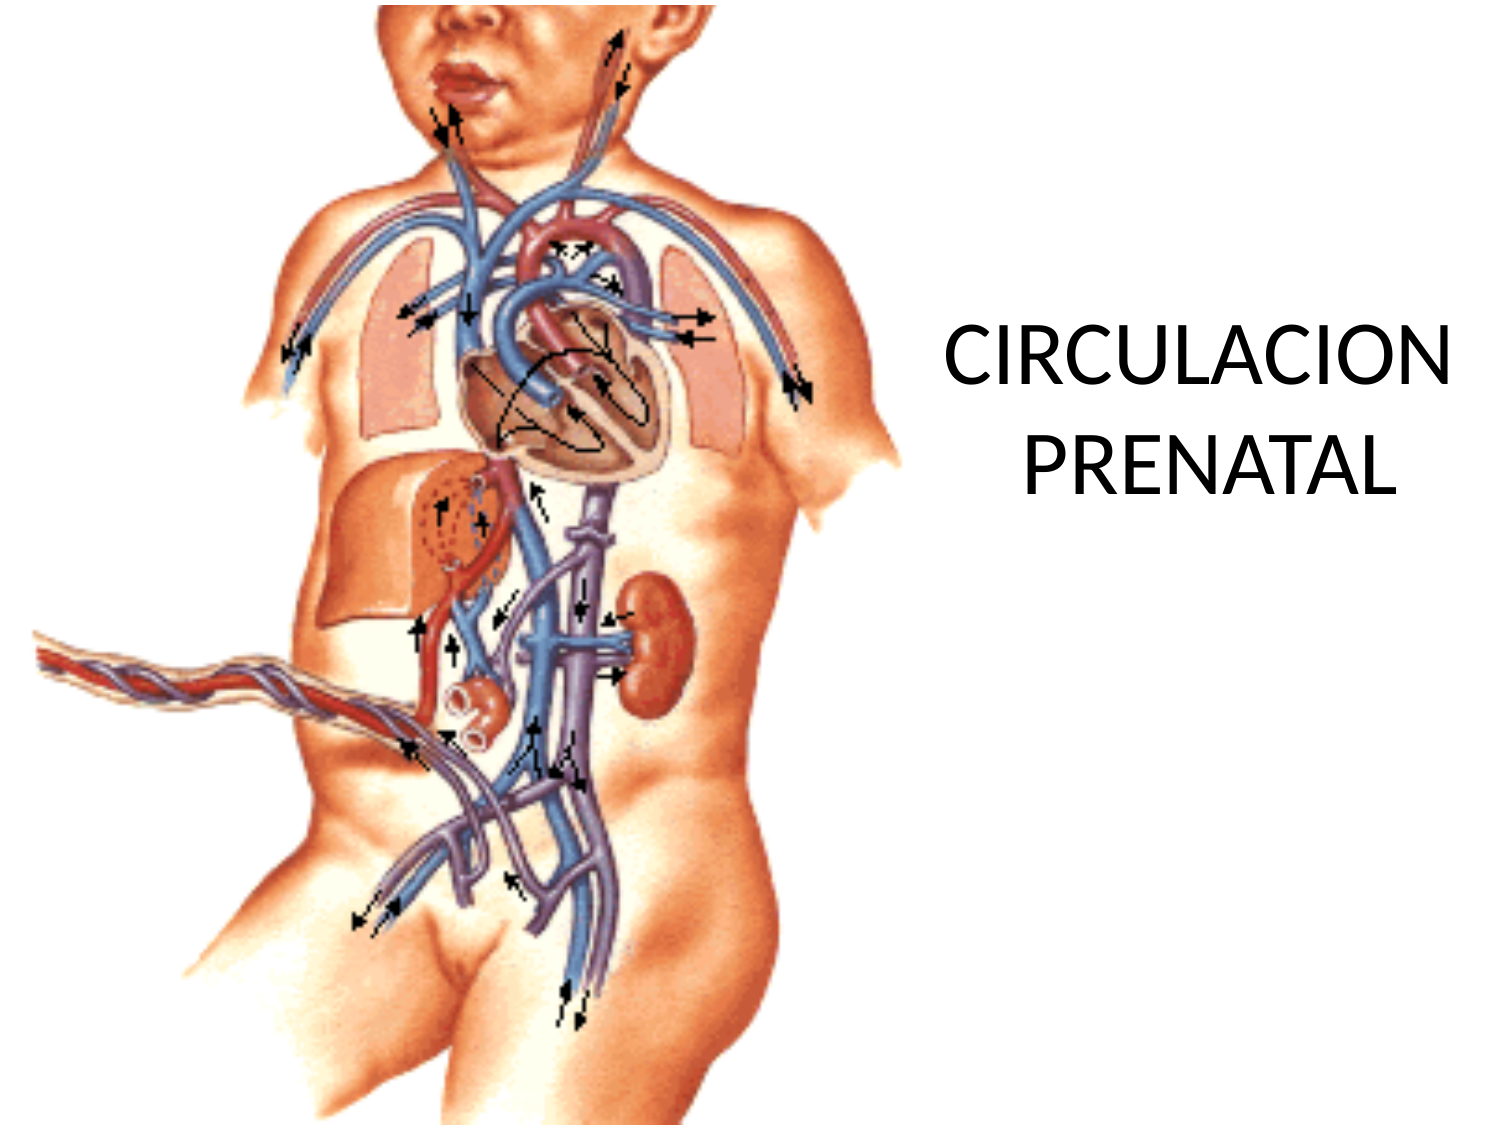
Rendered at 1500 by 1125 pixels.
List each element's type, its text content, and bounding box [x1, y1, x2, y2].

title CIRCULACION PRENATAL [919, 219, 1500, 587]
picture [0, 4, 914, 1125]
